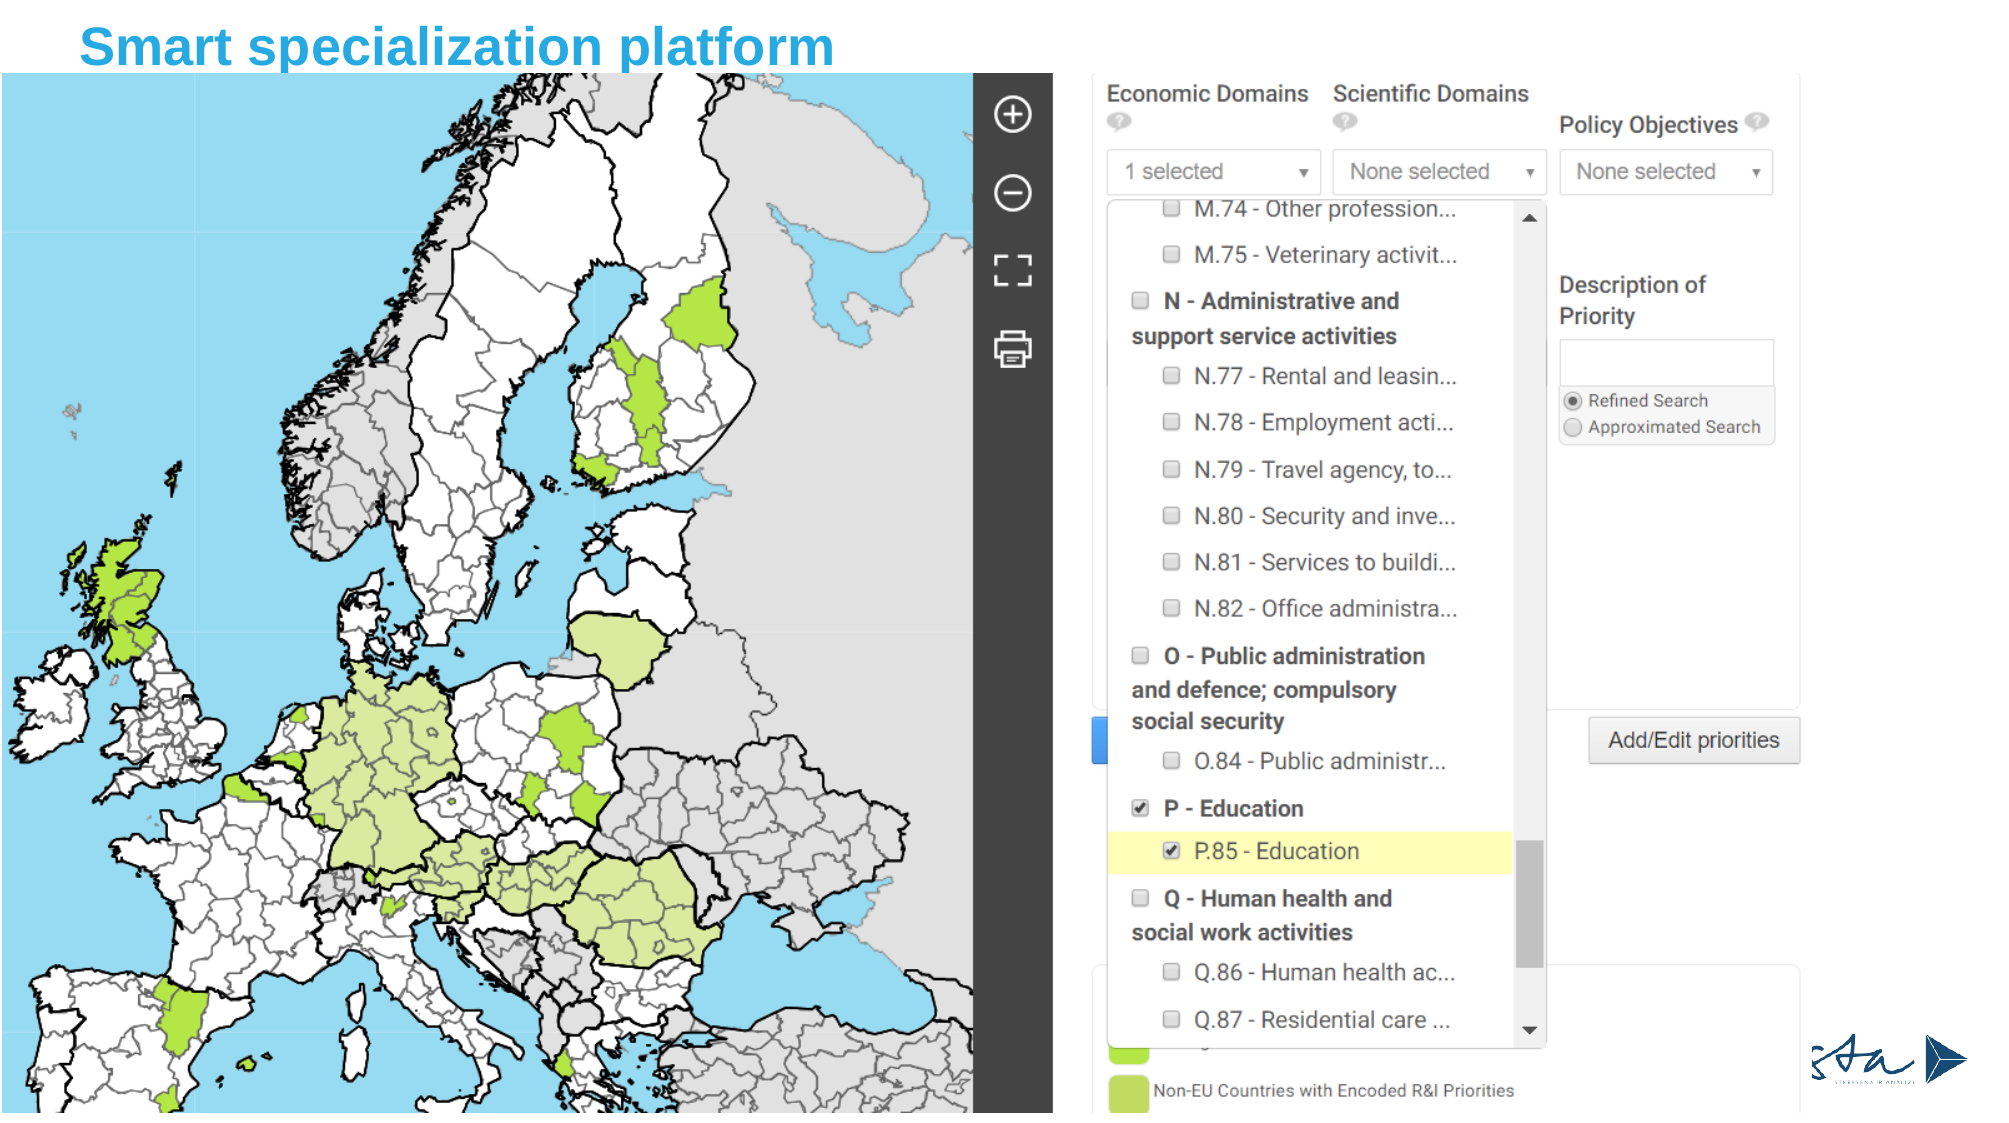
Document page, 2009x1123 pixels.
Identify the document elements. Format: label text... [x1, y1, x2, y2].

picture [2, 73, 1813, 1113]
title Smart specialization platform [79, 11, 1862, 78]
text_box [1818, 1034, 1968, 1085]
